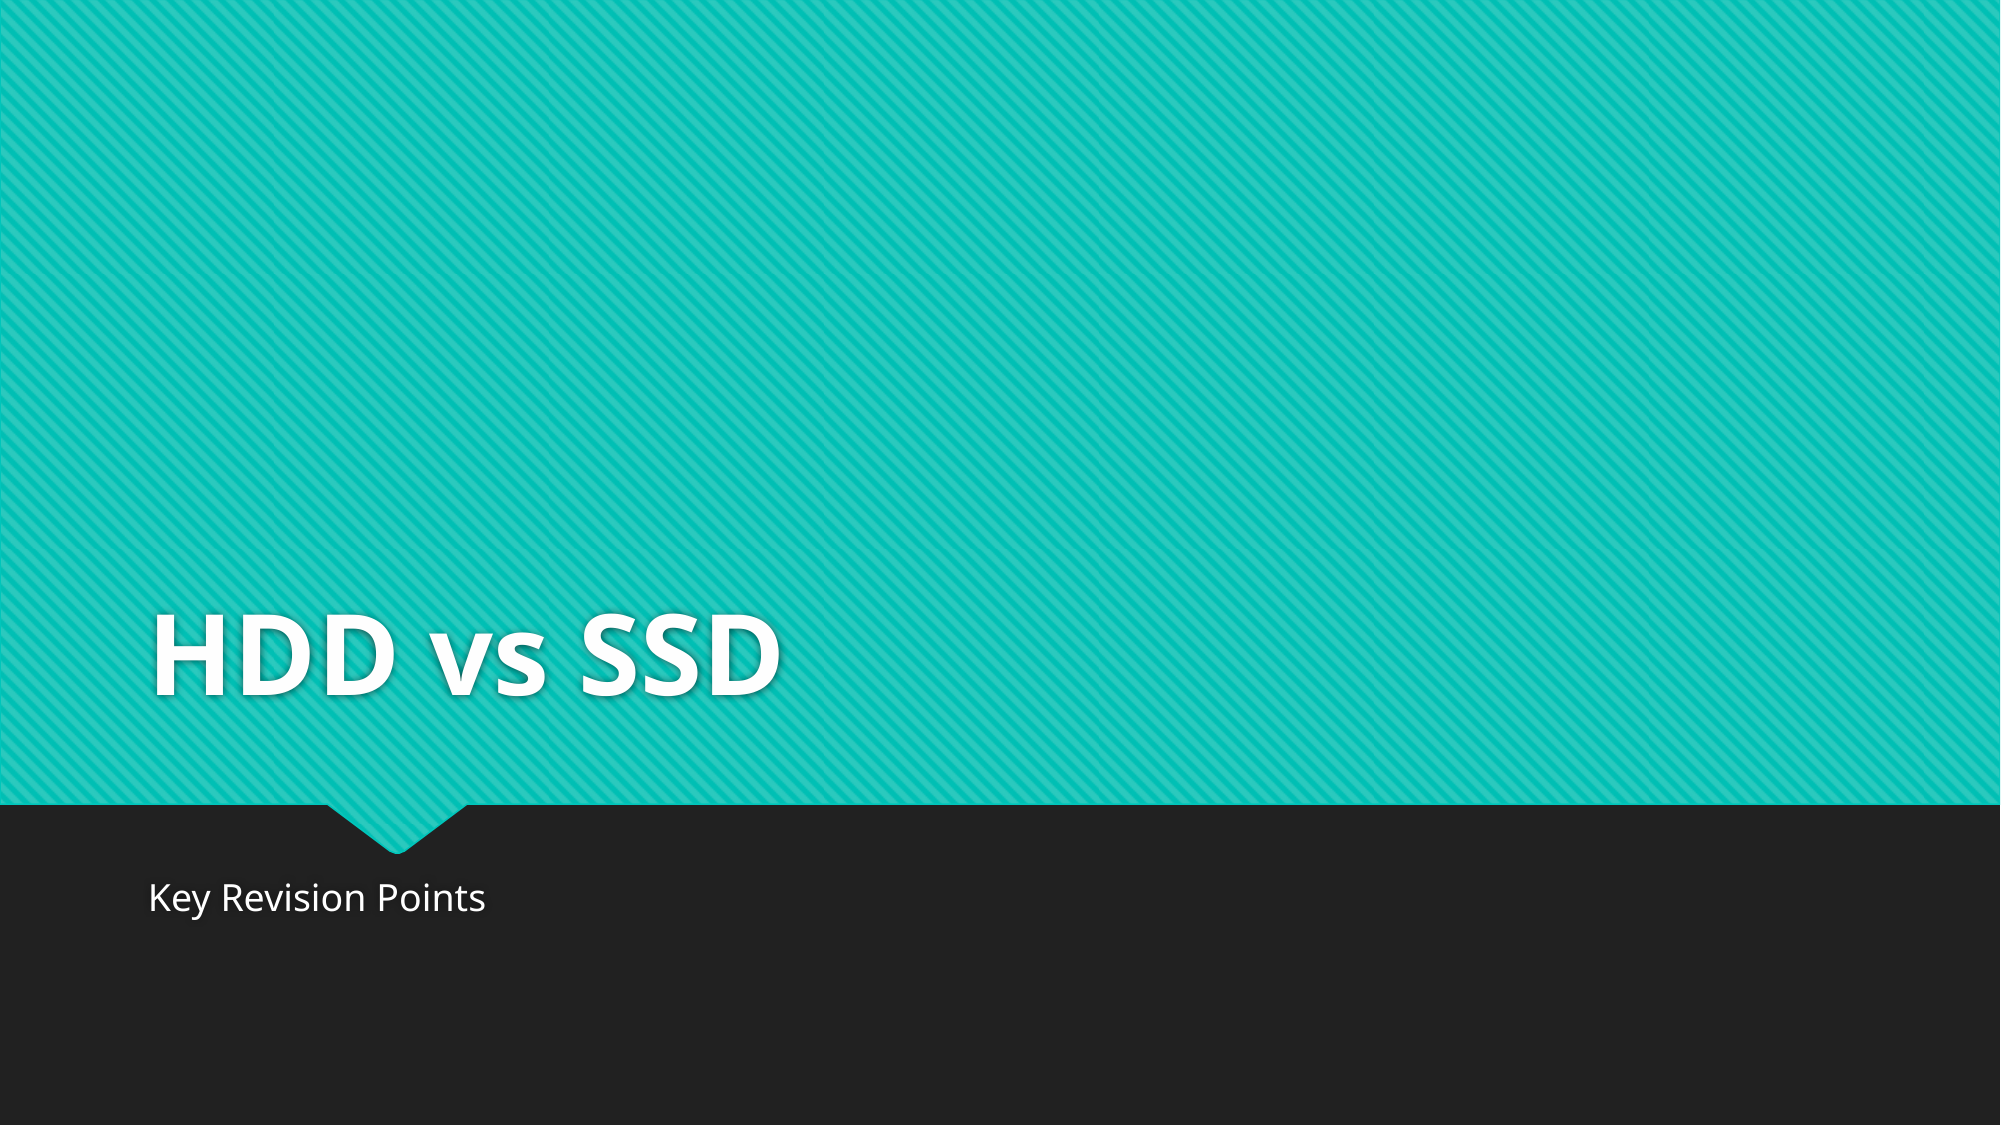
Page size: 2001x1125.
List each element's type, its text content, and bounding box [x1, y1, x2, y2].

title HDD vs SSD [132, 237, 1868, 726]
subtitle Key Revision Points [132, 866, 1868, 938]
